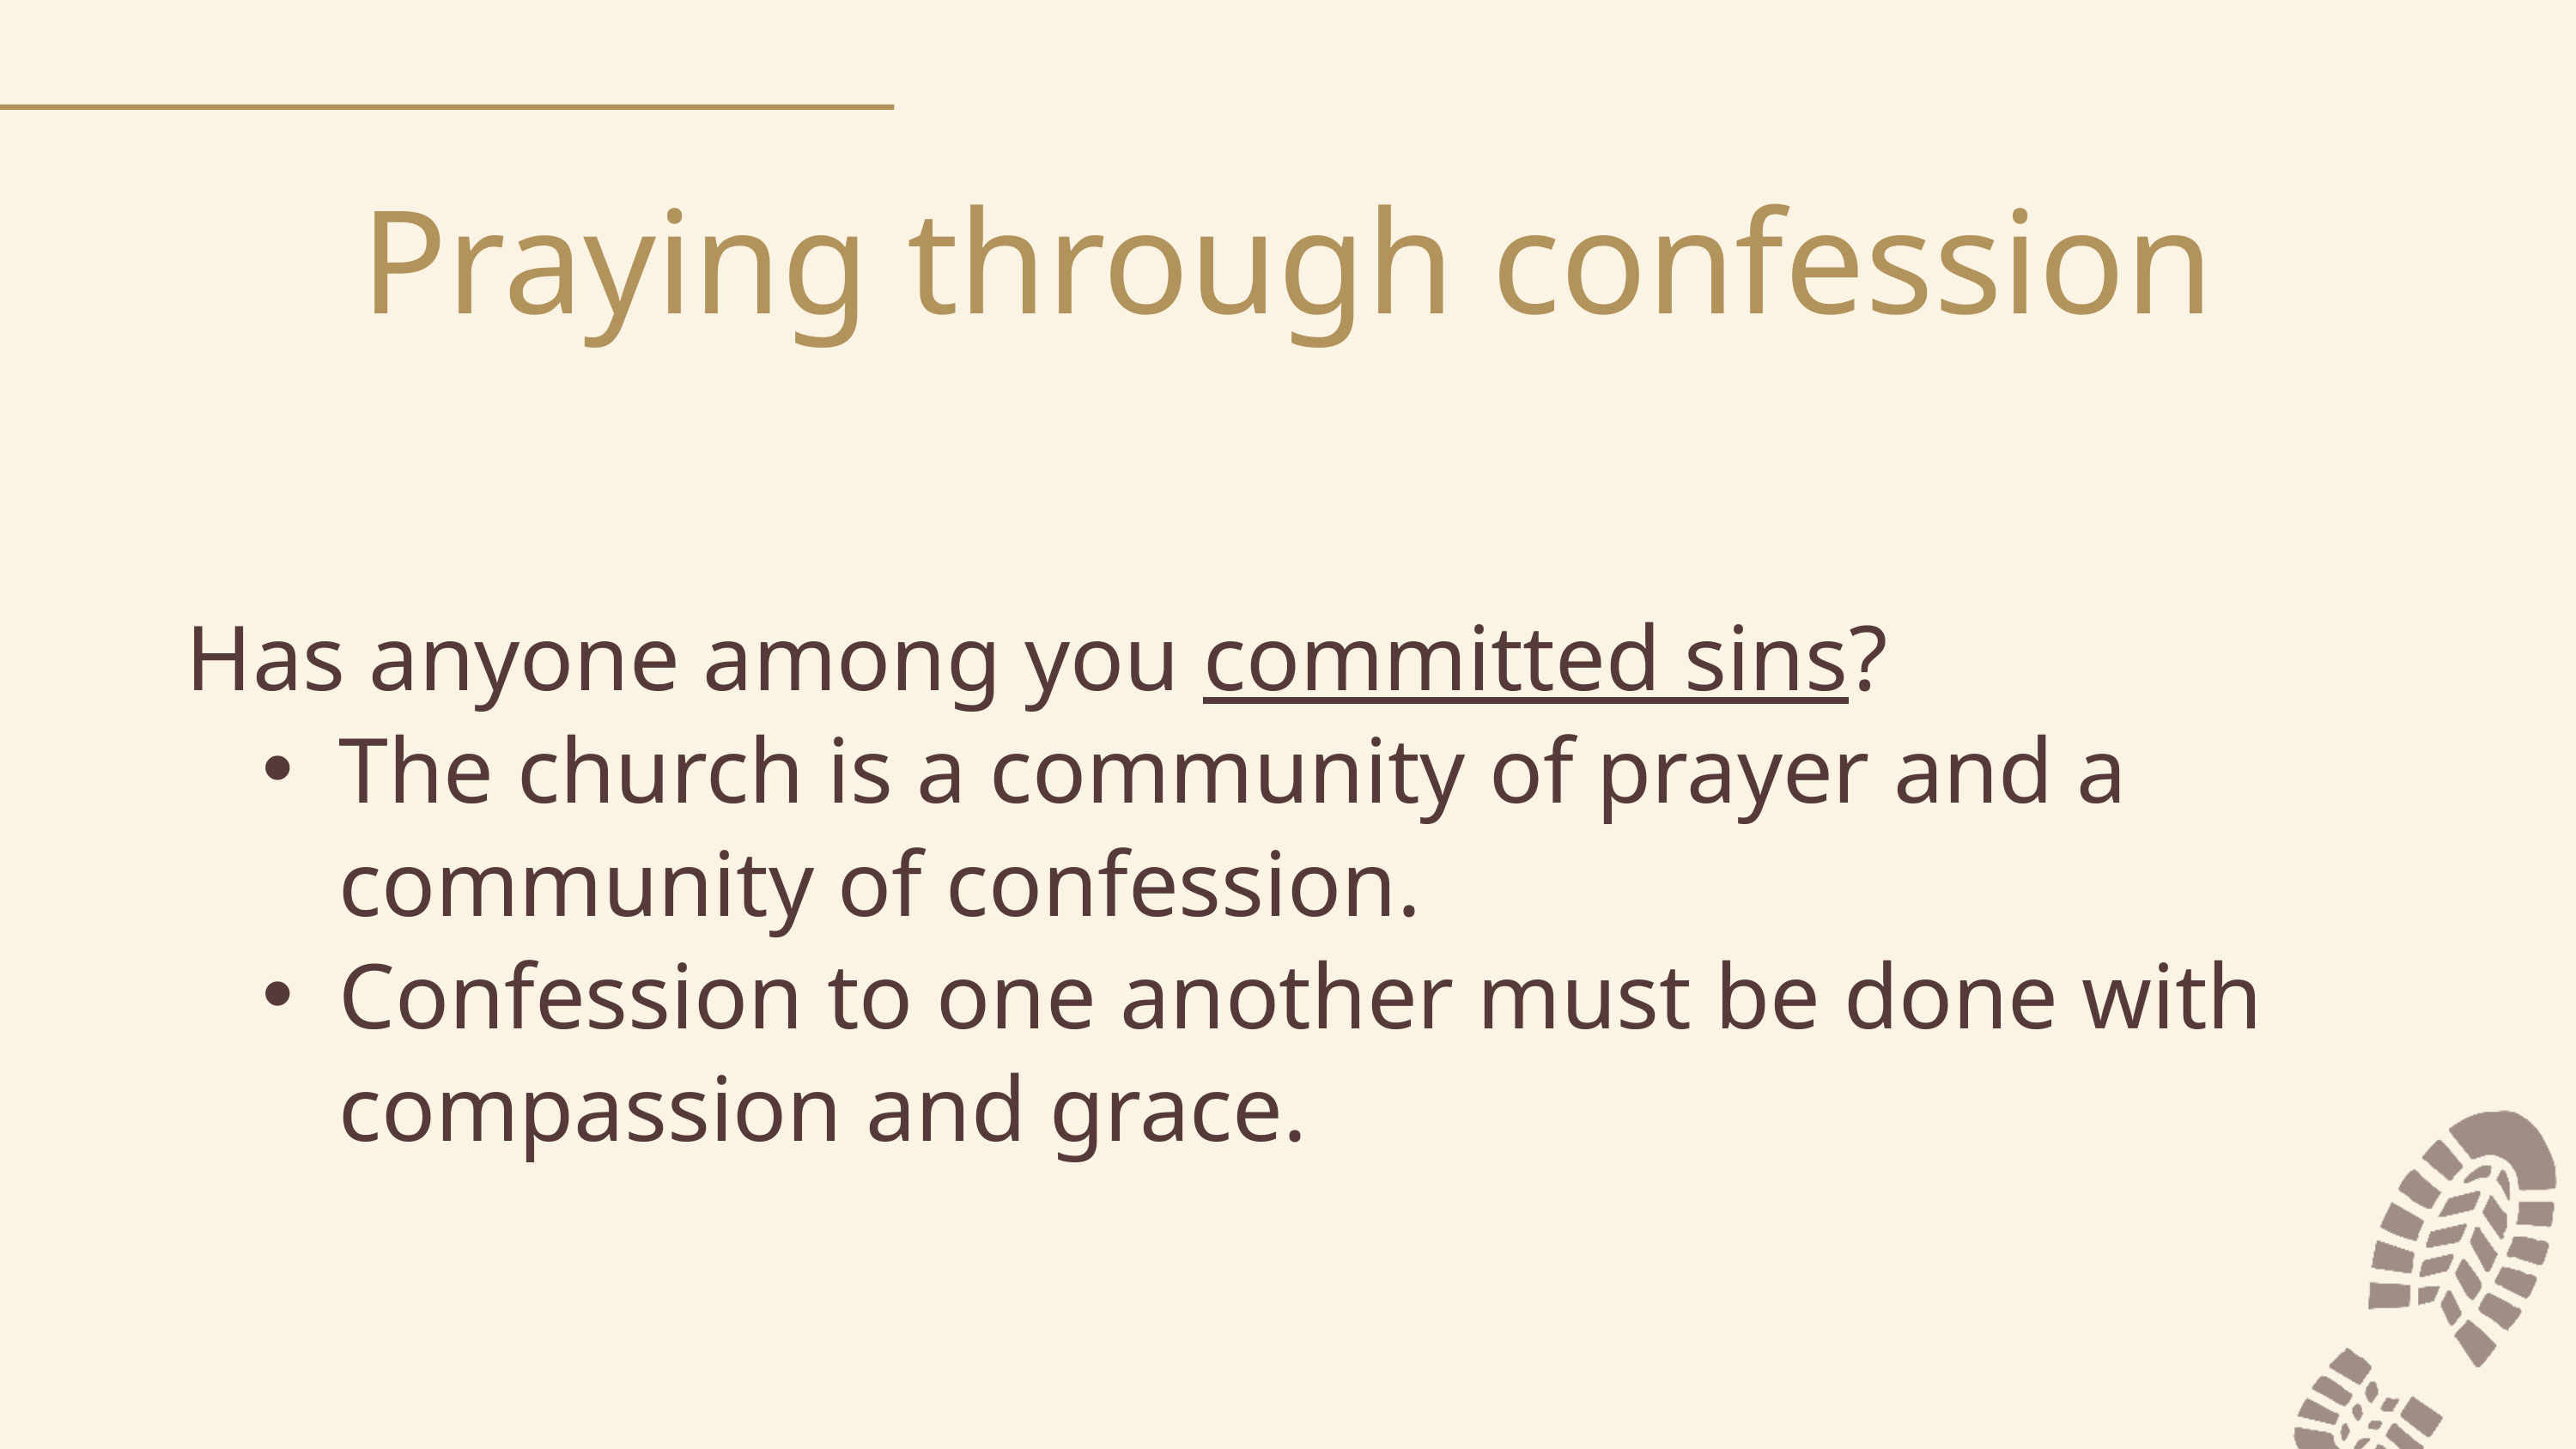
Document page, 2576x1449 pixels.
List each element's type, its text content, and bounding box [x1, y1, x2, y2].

text_box Has anyone among you committed sins? The church is a community of prayer and a community of confession. Confession to one another must be done with compassion and grace. [185, 595, 2391, 1160]
text_box Praying through confession [72, 170, 2504, 343]
picture [2347, 1094, 2515, 1449]
